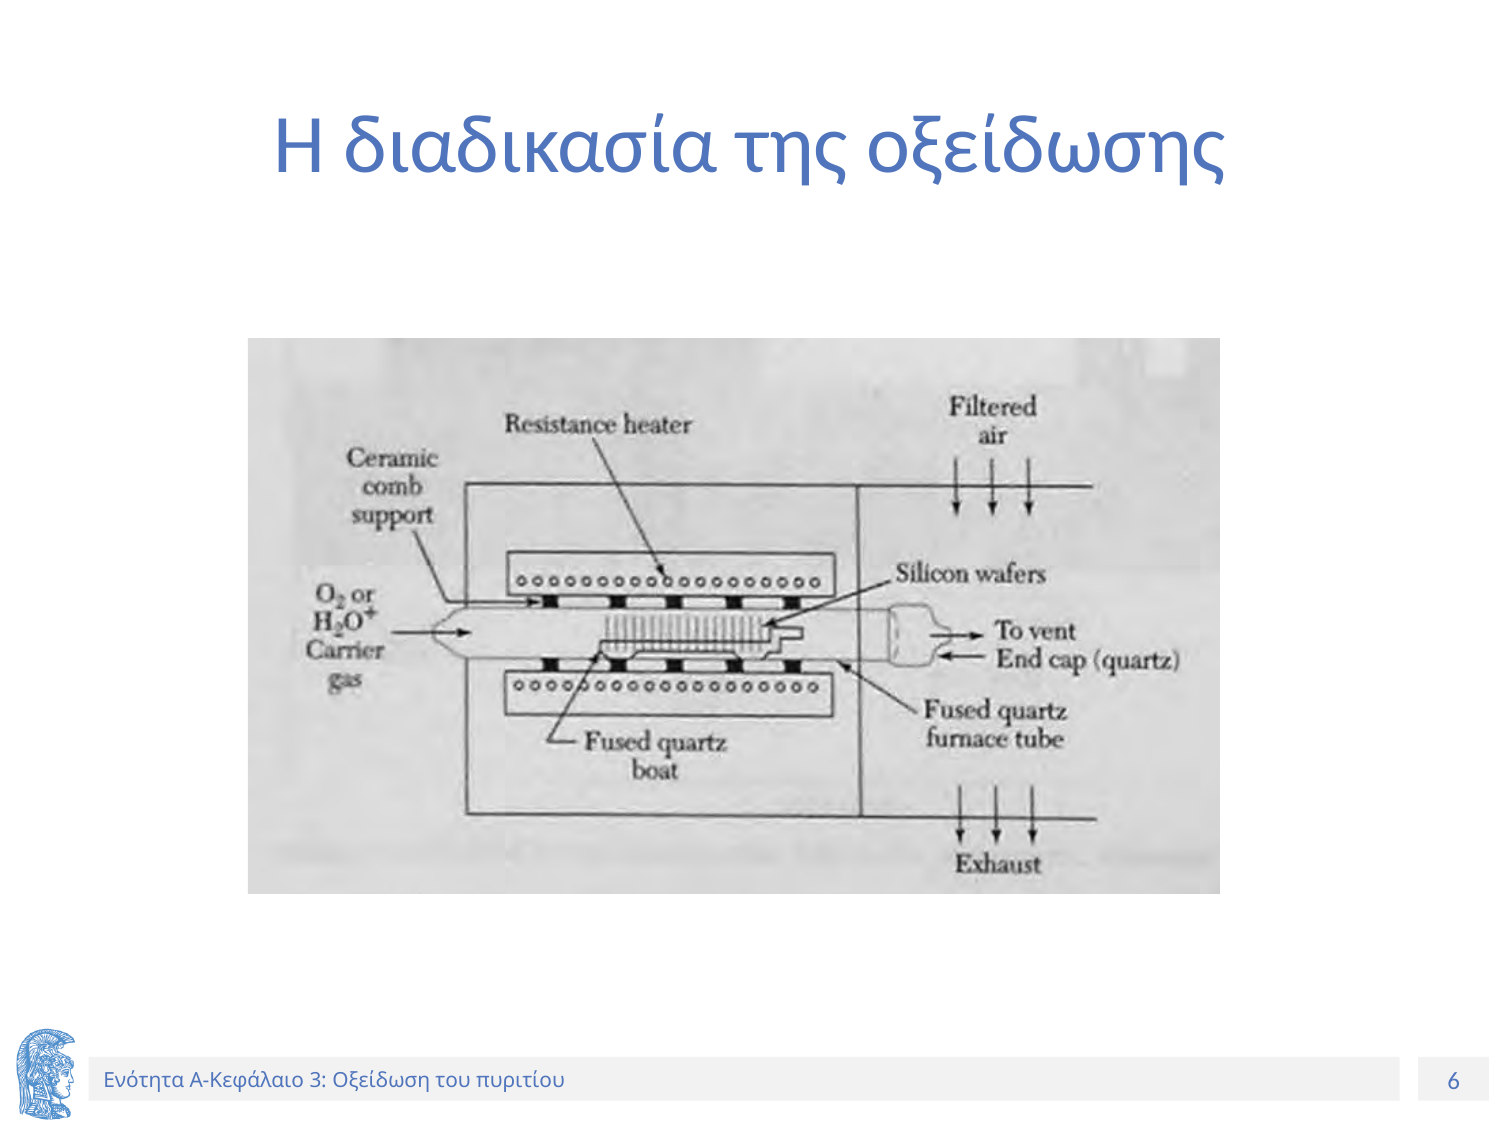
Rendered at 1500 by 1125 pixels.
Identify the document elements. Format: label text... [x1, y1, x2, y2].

title Η διαδικασία της οξείδωσης [75, 45, 1425, 233]
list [247, 337, 1221, 894]
picture [9, 1025, 81, 1120]
